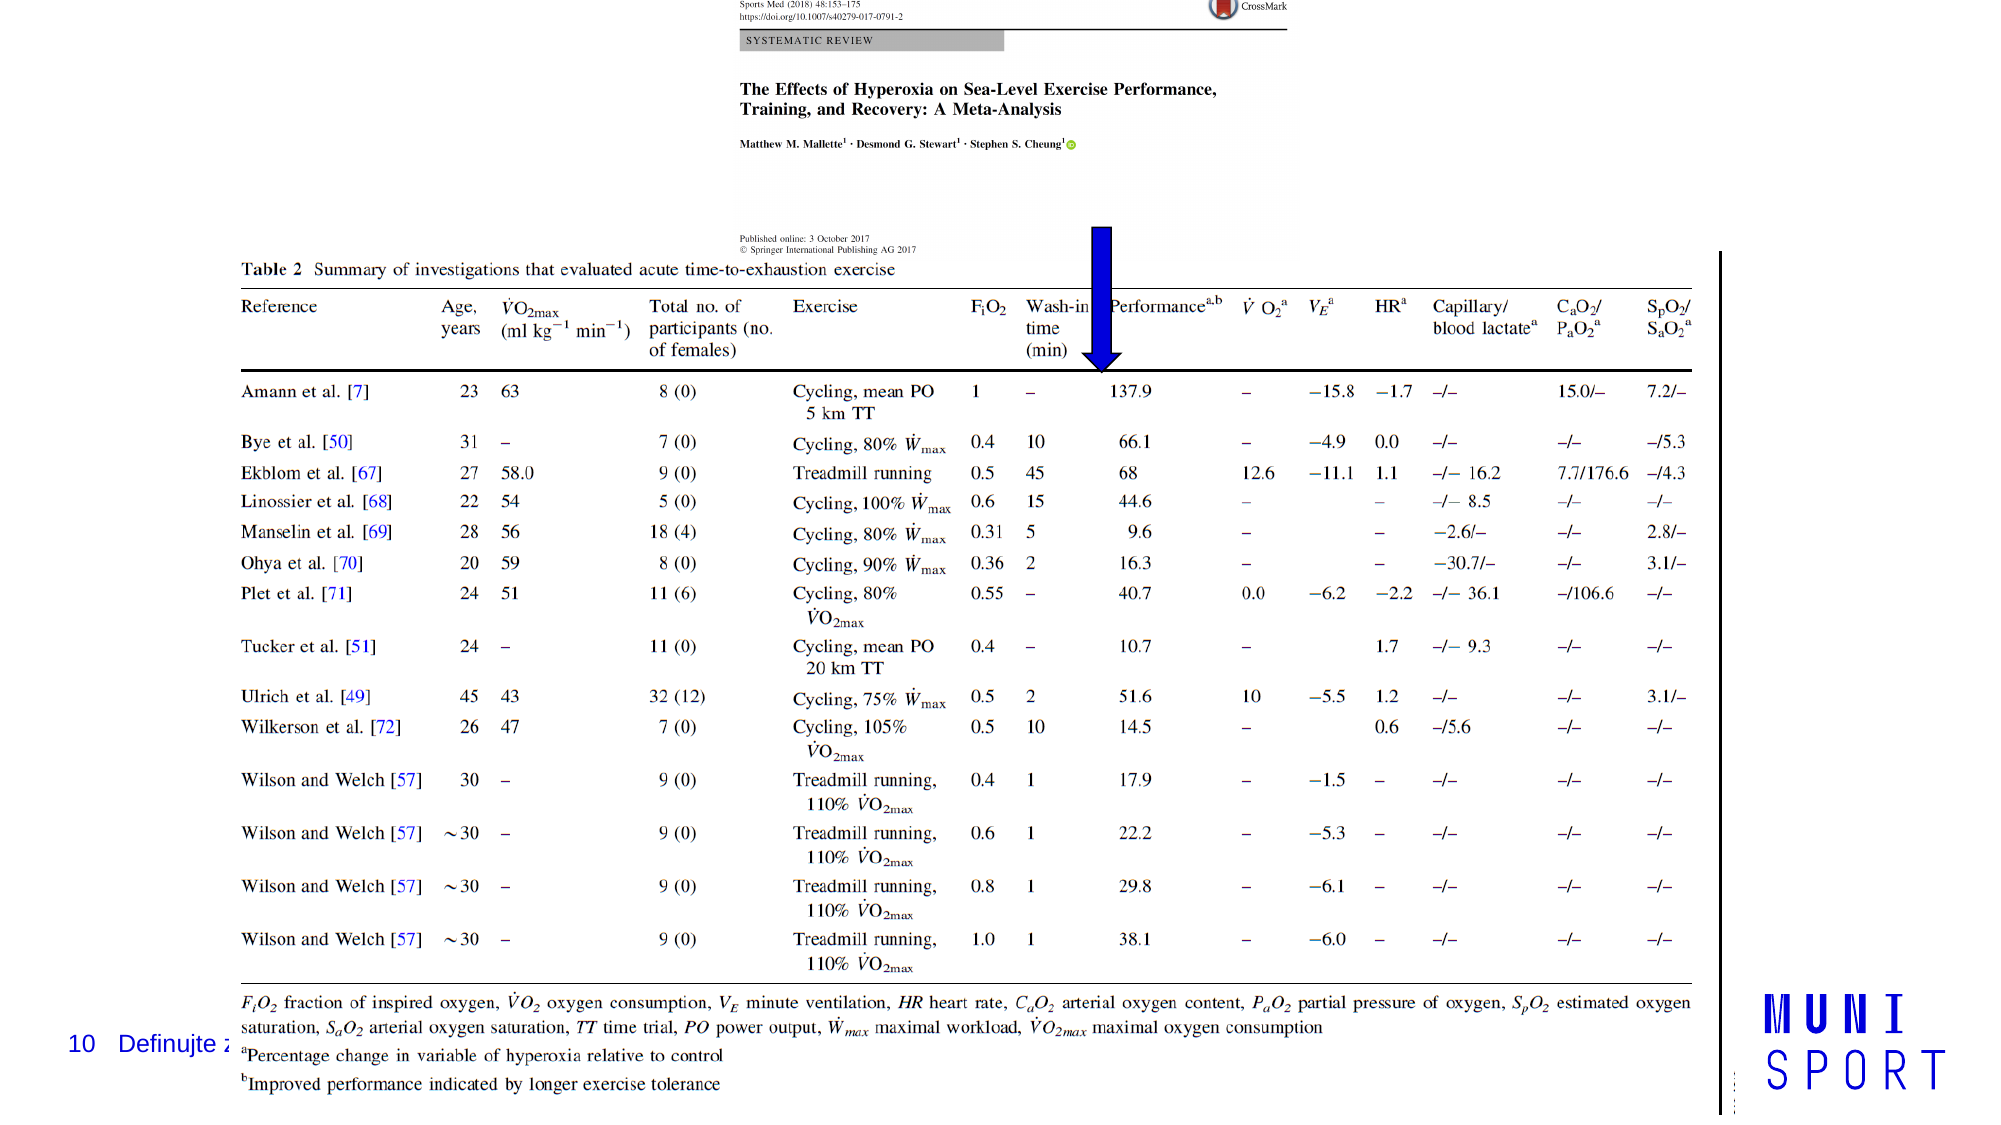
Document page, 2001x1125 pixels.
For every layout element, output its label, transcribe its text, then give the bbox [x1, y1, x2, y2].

slide_number 10 [67, 1021, 110, 1063]
footer Definujte zápatí - název prezentace / pracoviště [118, 1021, 222, 1063]
picture [228, 0, 1735, 1115]
